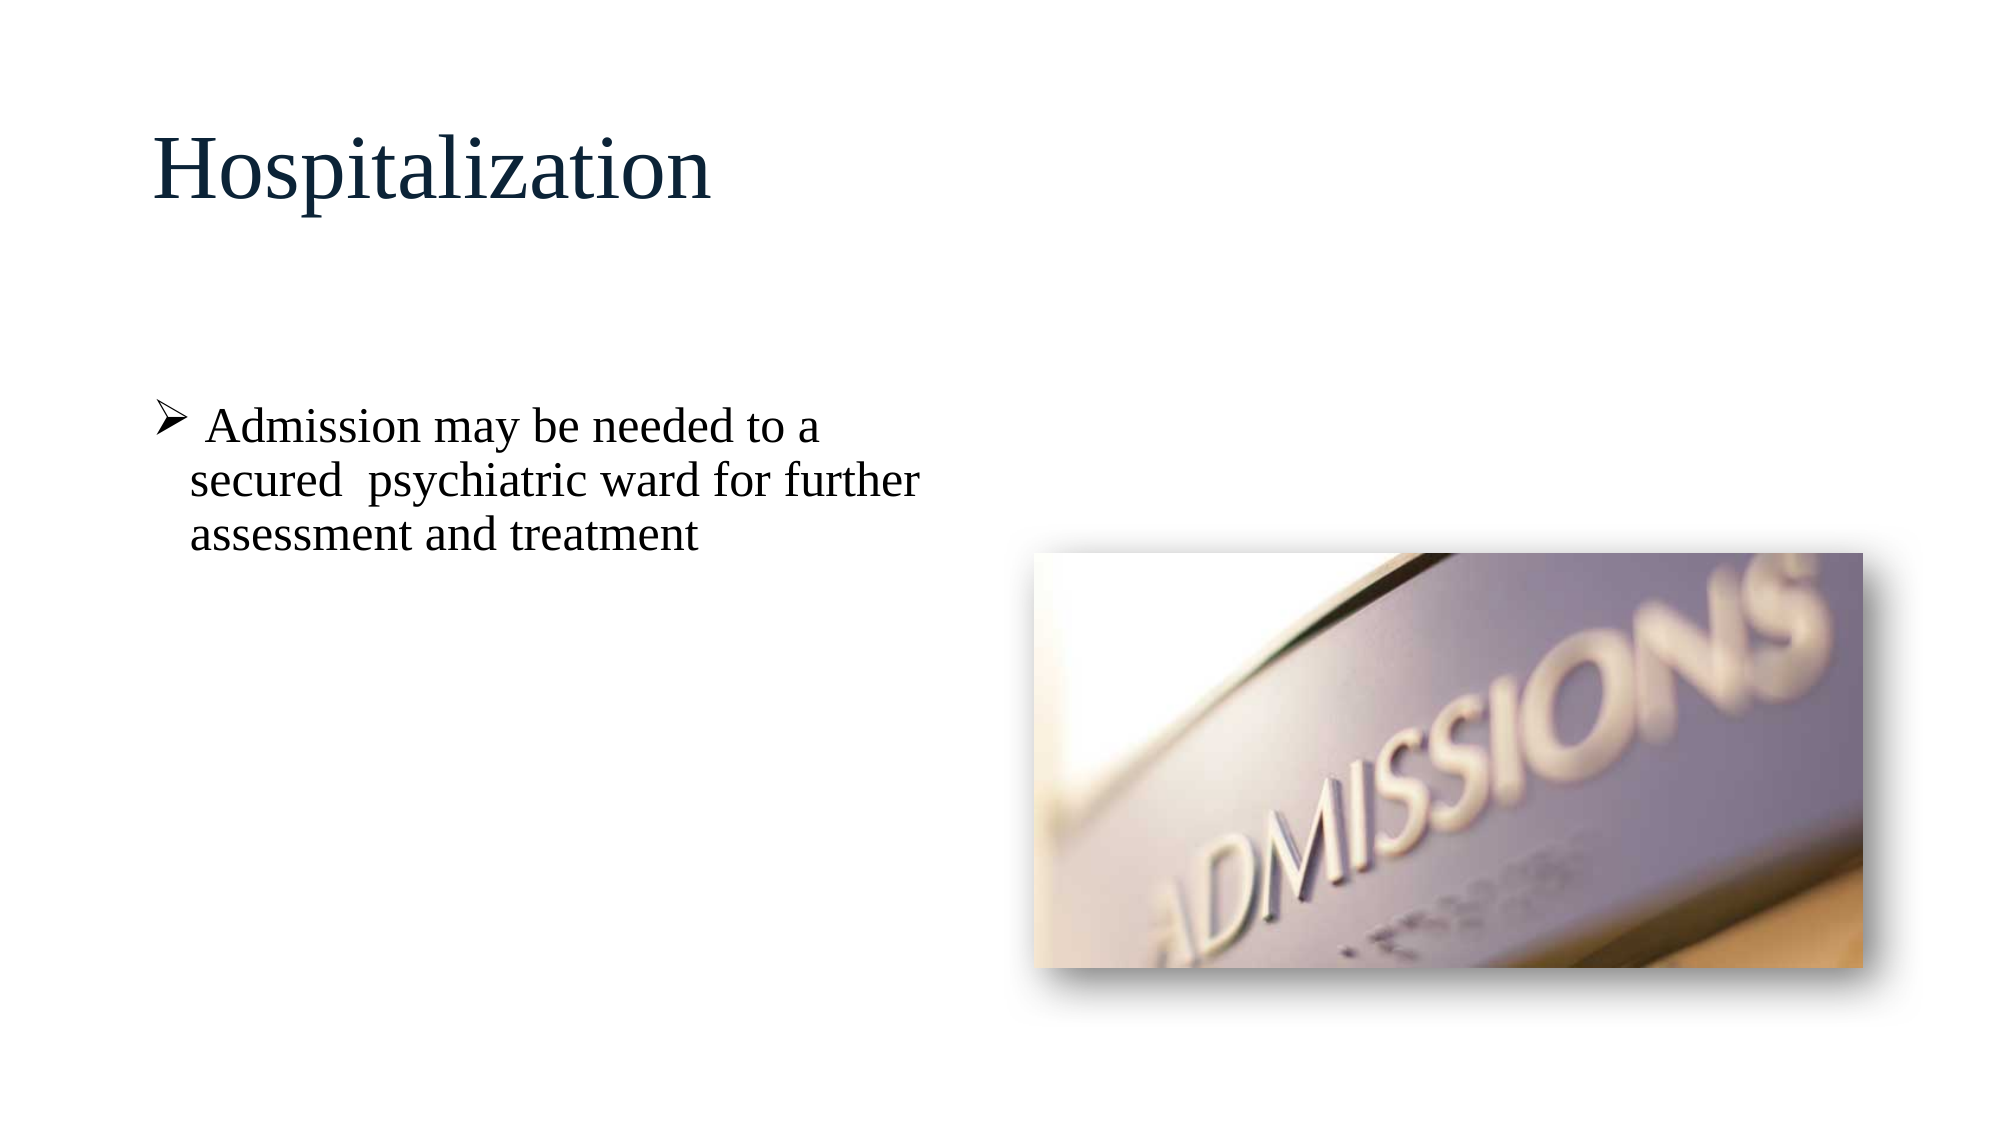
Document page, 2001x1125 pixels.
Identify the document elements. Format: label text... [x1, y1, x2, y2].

list Admission may be needed to a secured psychiatric ward for further assessment and treatment [137, 392, 988, 637]
title Hospitalization [137, 59, 1863, 278]
picture [1034, 553, 1863, 969]
